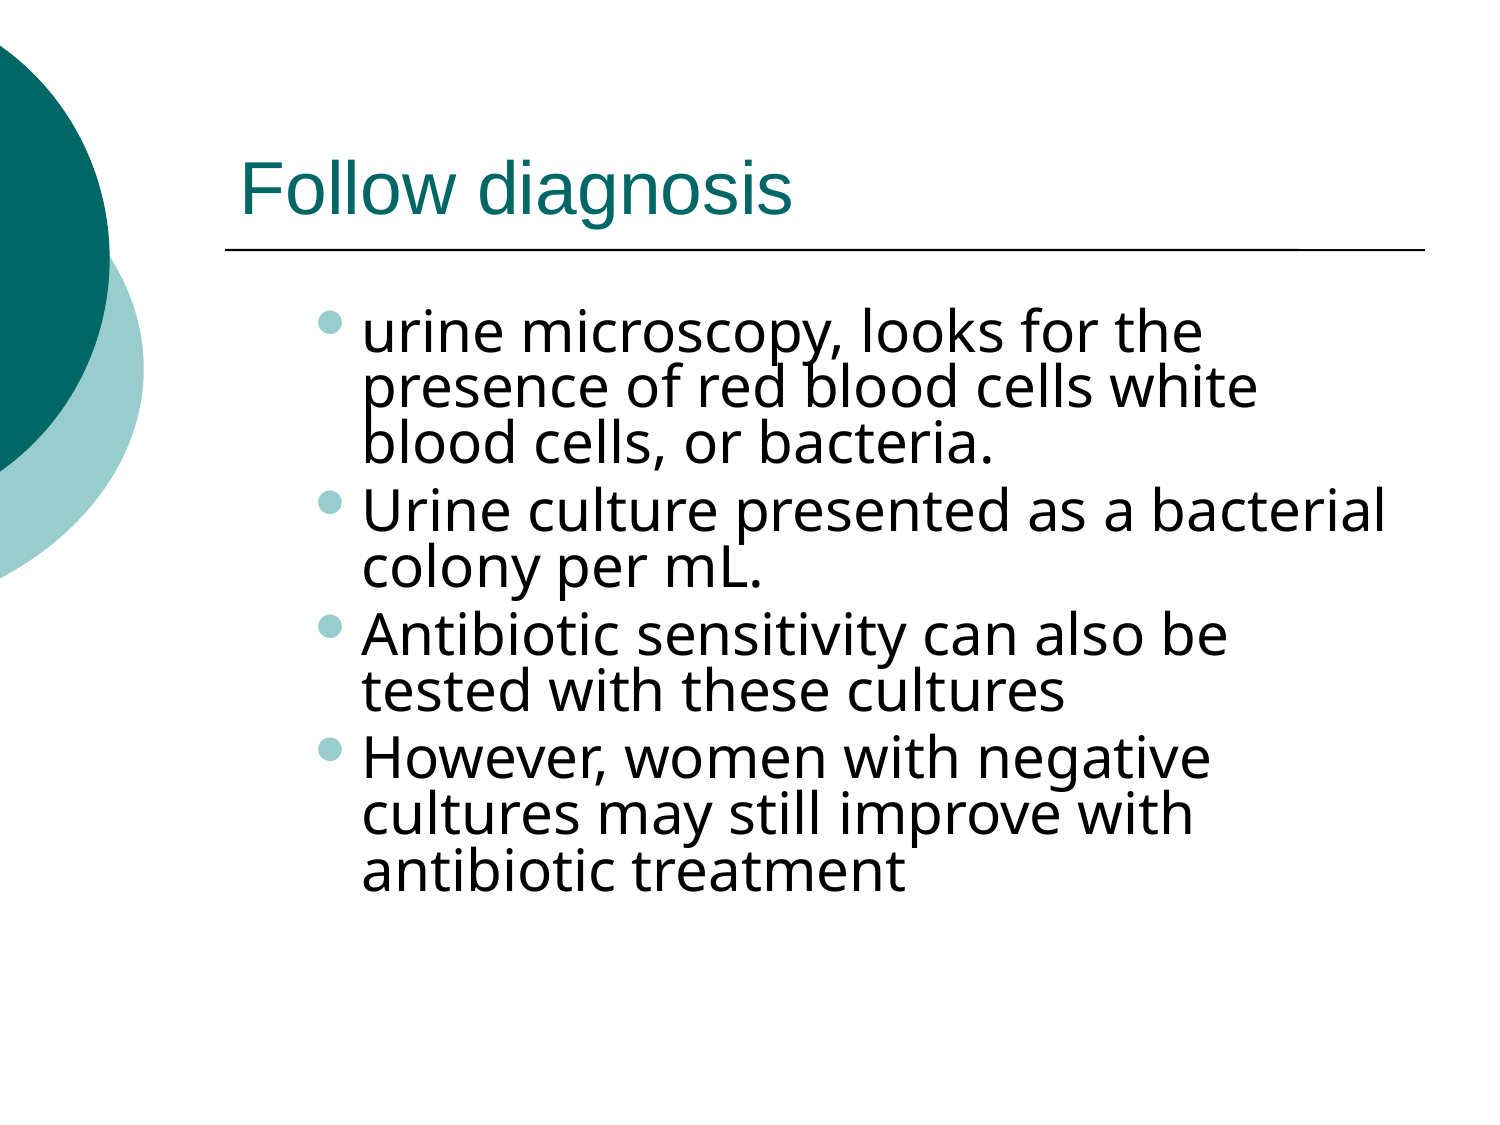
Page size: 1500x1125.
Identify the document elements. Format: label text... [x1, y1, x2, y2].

list urine microscopy, looks for the presence of red blood cells white blood cells, or bacteria. Urine culture presented as a bacterial colony per mL. Antibiotic sensitivity can also be tested with these cultures However, women with negative cultures may still improve with antibiotic treatment [224, 299, 1425, 975]
title Follow diagnosis [224, 49, 1425, 237]
